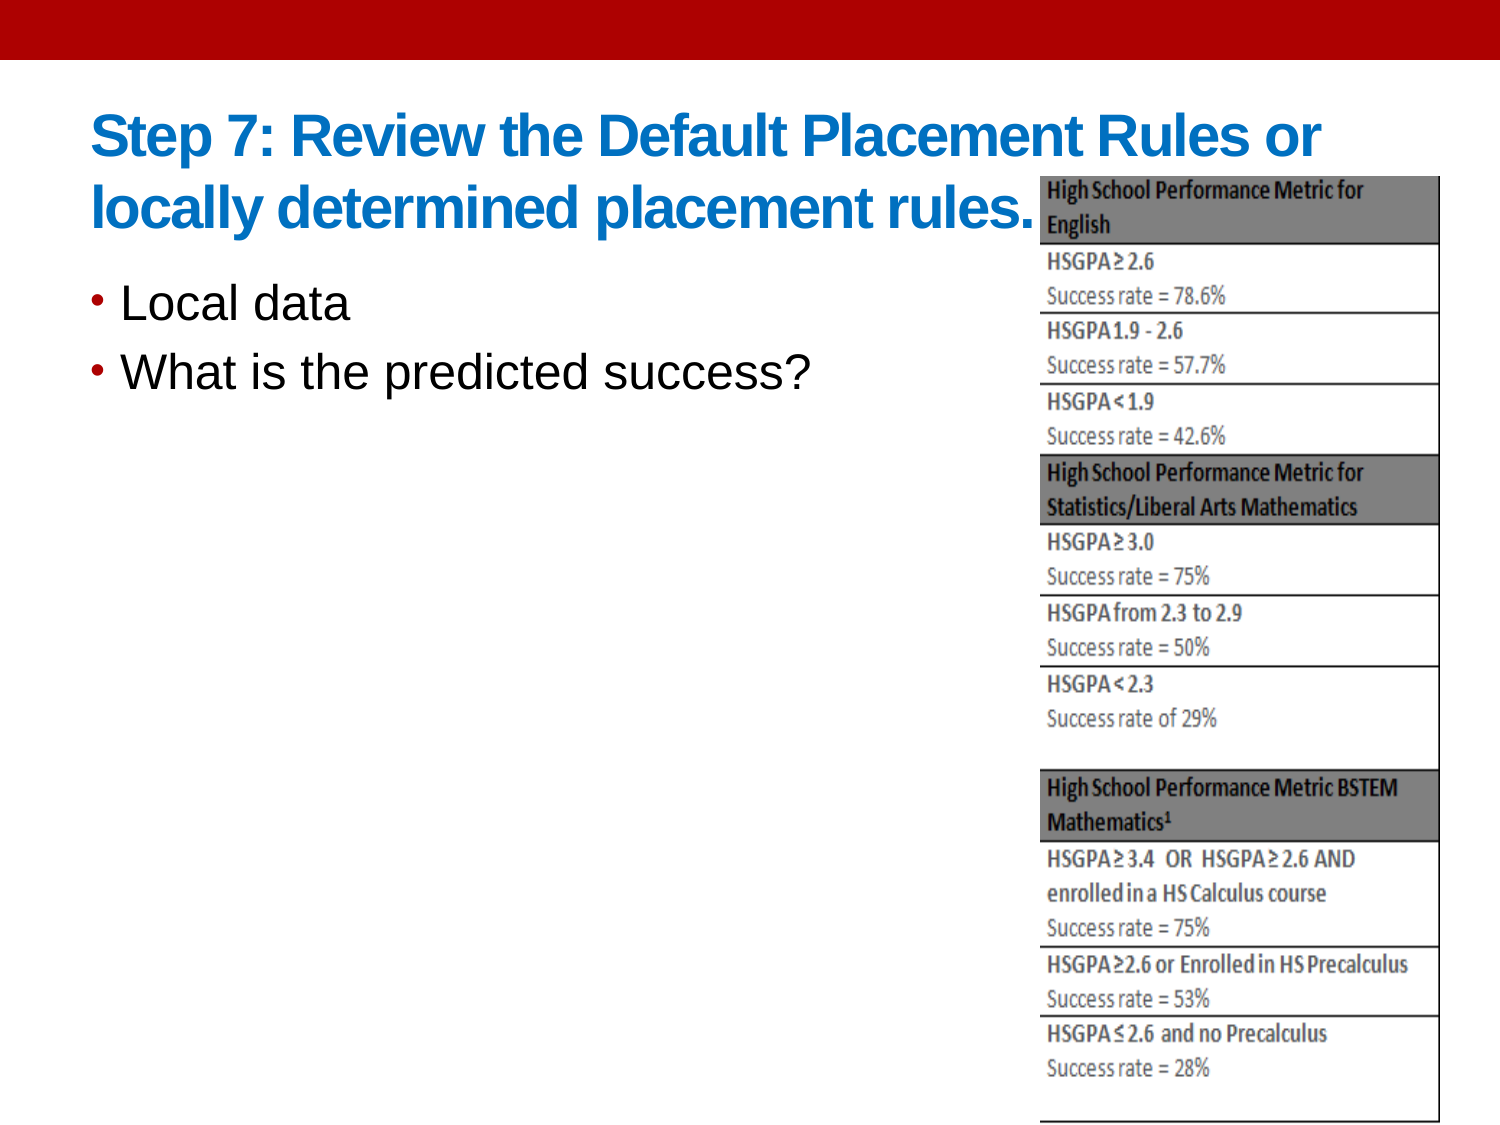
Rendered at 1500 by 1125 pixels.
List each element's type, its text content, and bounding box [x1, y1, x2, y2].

list Local data What is the predicted success? [75, 262, 1037, 1063]
title Step 7: Review the Default Placement Rules or locally determined placement rules. [75, 87, 1425, 250]
picture [1040, 176, 1440, 1125]
